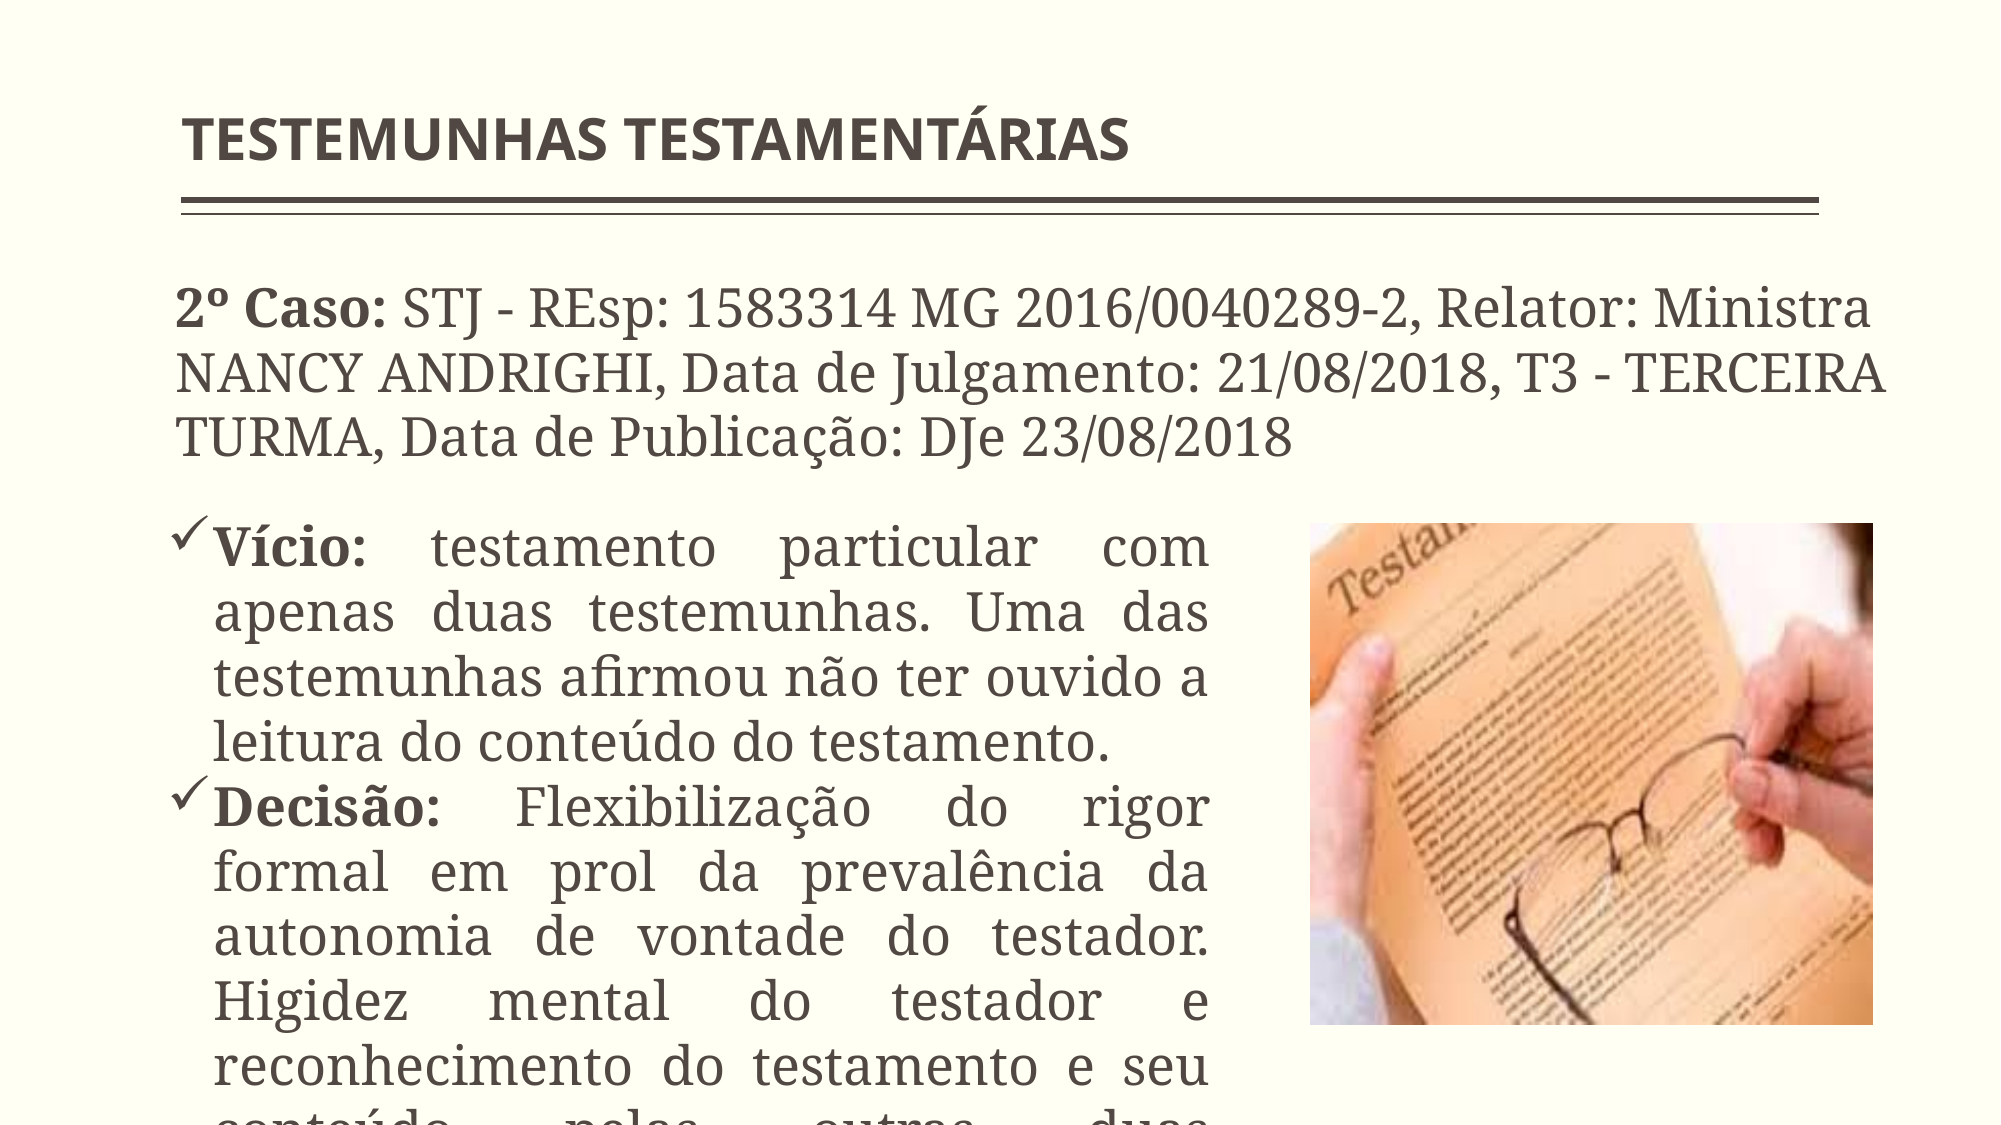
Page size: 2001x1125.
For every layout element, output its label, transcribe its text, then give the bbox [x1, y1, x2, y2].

text_box Vício: testamento particular com apenas duas testemunhas. Uma das testemunhas afirmou não ter ouvido a leitura do conteúdo do testamento. Decisão: Flexibilização do rigor formal em prol da prevalência da autonomia de vontade do testador. Higidez mental do testador e reconhecimento do testamento e seu conteúdo pelas outras duas testemunhas. [152, 504, 1227, 1125]
picture [1310, 523, 1873, 1025]
text_box 2º Caso: STJ - REsp: 1583314 MG 2016/0040289-2, Relator: Ministra NANCY ANDRIGHI, Data de Julgamento: 21/08/2018, T3 - TERCEIRA TURMA, Data de Publicação: DJe 23/08/2018 [160, 265, 1933, 521]
title TESTEMUNHAS TESTAMENTÁRIAS [181, 75, 1819, 181]
